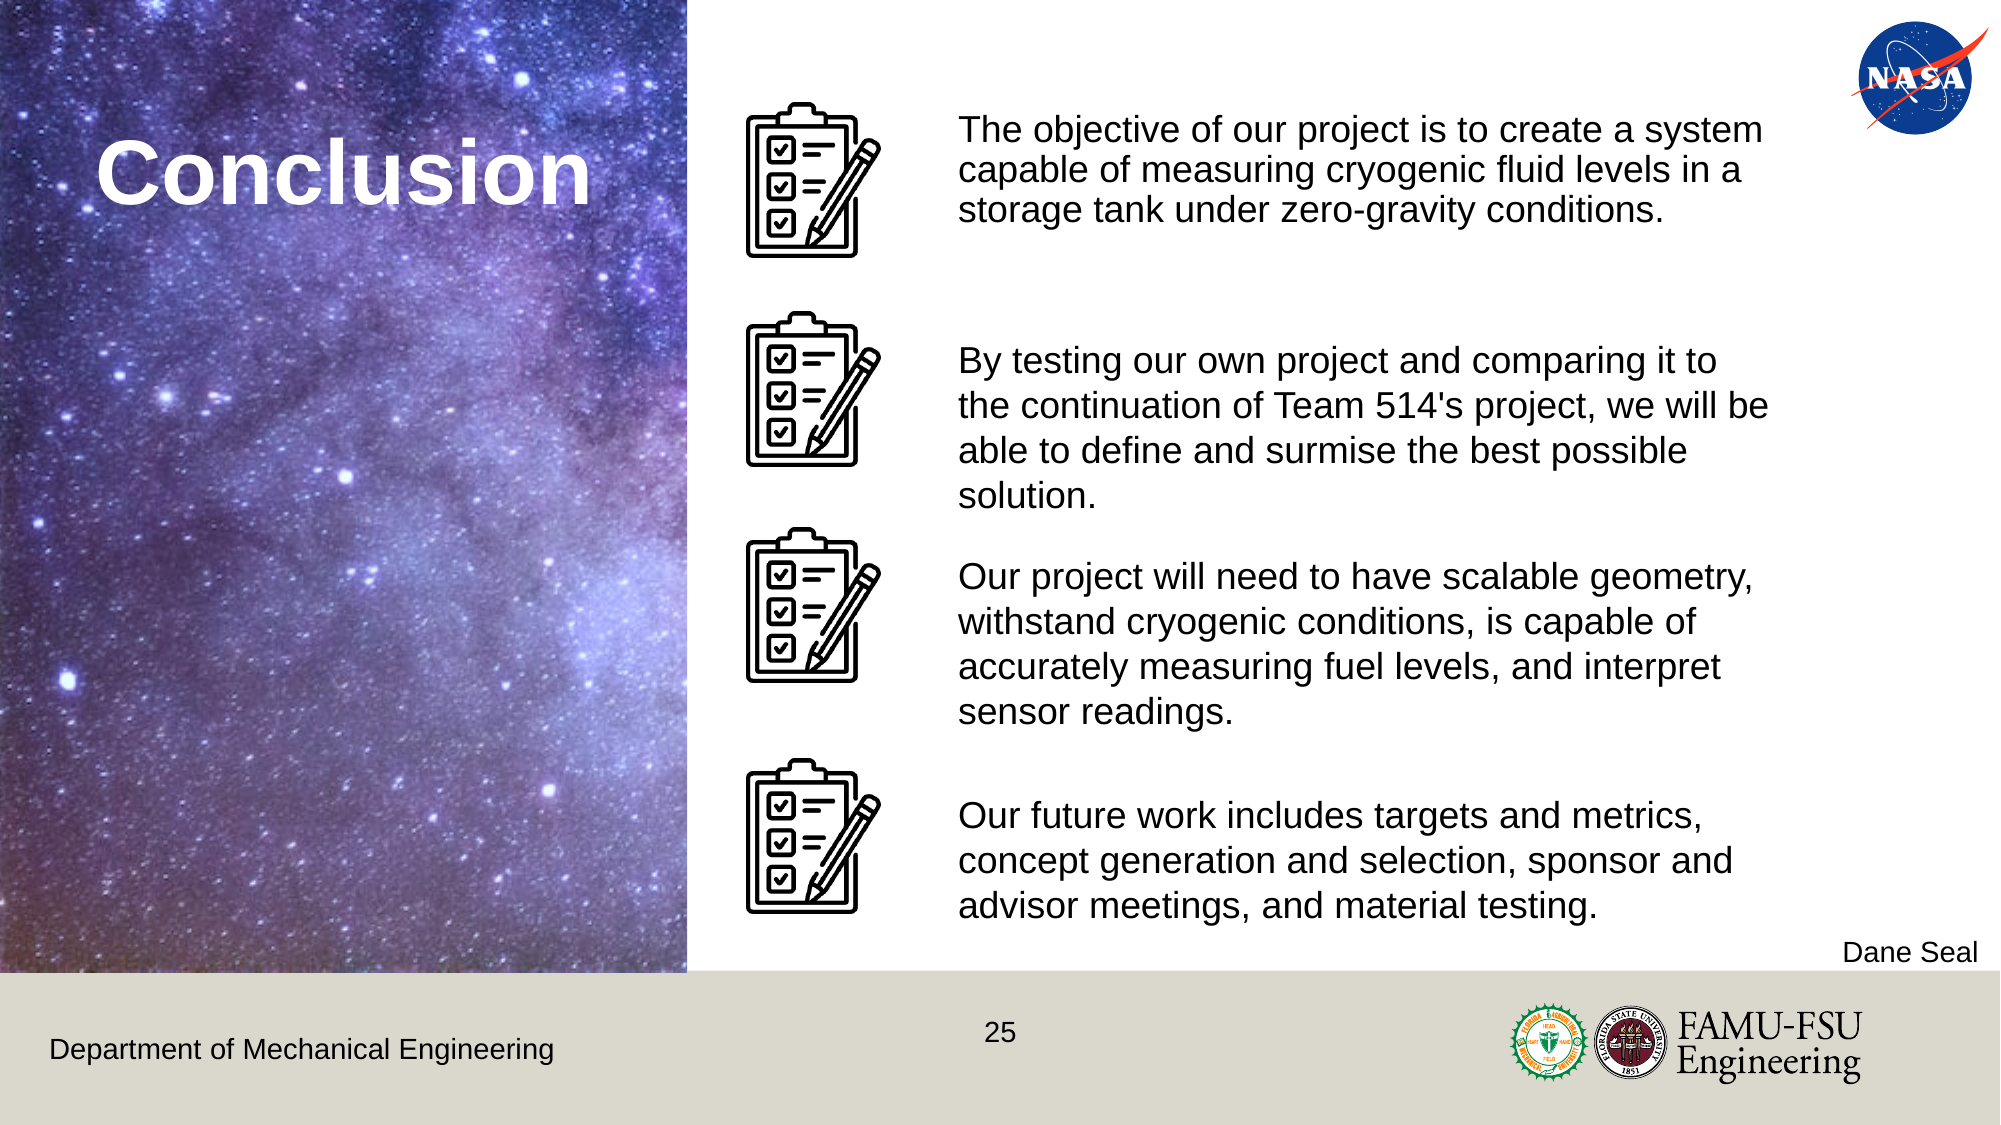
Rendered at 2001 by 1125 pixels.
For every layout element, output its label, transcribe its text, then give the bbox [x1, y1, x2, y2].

text_box 25 [942, 1006, 1059, 1066]
picture [0, 0, 688, 1125]
title Conclusion [688, 66, 1806, 284]
text_box By testing our own project and comparing it to the continuation of Team 514's project, we will be able to define and surmise the best possible solution. [943, 328, 1808, 524]
text_box The objective of our project is to create a system capable of measuring cryogenic fluid levels in a storage tank under zero-gravity conditions. [943, 150, 1808, 328]
picture [1776, 6, 2000, 150]
text_box Our future work includes targets and metrics, concept generation and selection, sponsor and advisor meetings, and material testing. [943, 784, 1777, 934]
text_box Our project will need to have scalable geometry, withstand cryogenic conditions, is capable of accurately measuring fuel levels, and interpret sensor readings. [943, 544, 1828, 740]
picture [735, 102, 891, 258]
picture [735, 527, 891, 683]
picture [735, 311, 891, 467]
picture [735, 758, 891, 914]
text_box Dane Seal [1827, 930, 2000, 981]
